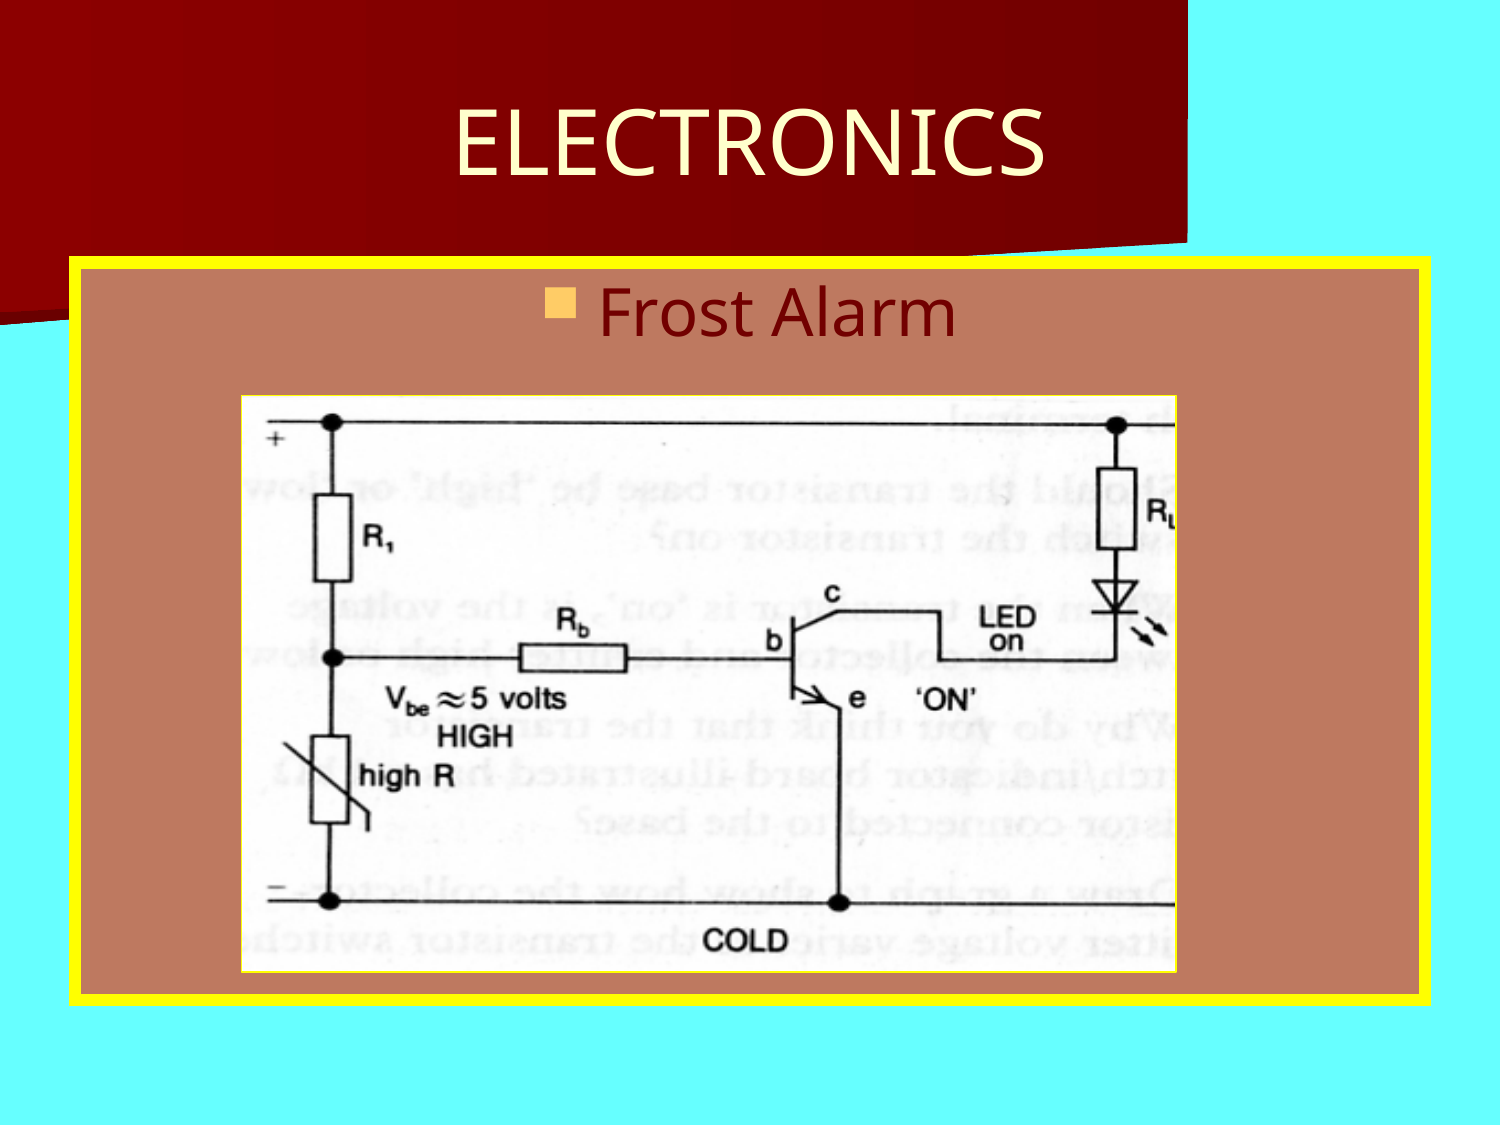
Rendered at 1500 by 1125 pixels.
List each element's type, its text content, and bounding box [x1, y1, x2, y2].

title ELECTRONICS [75, 45, 1425, 233]
list Frost Alarm [75, 262, 1425, 1000]
picture [241, 396, 1176, 972]
